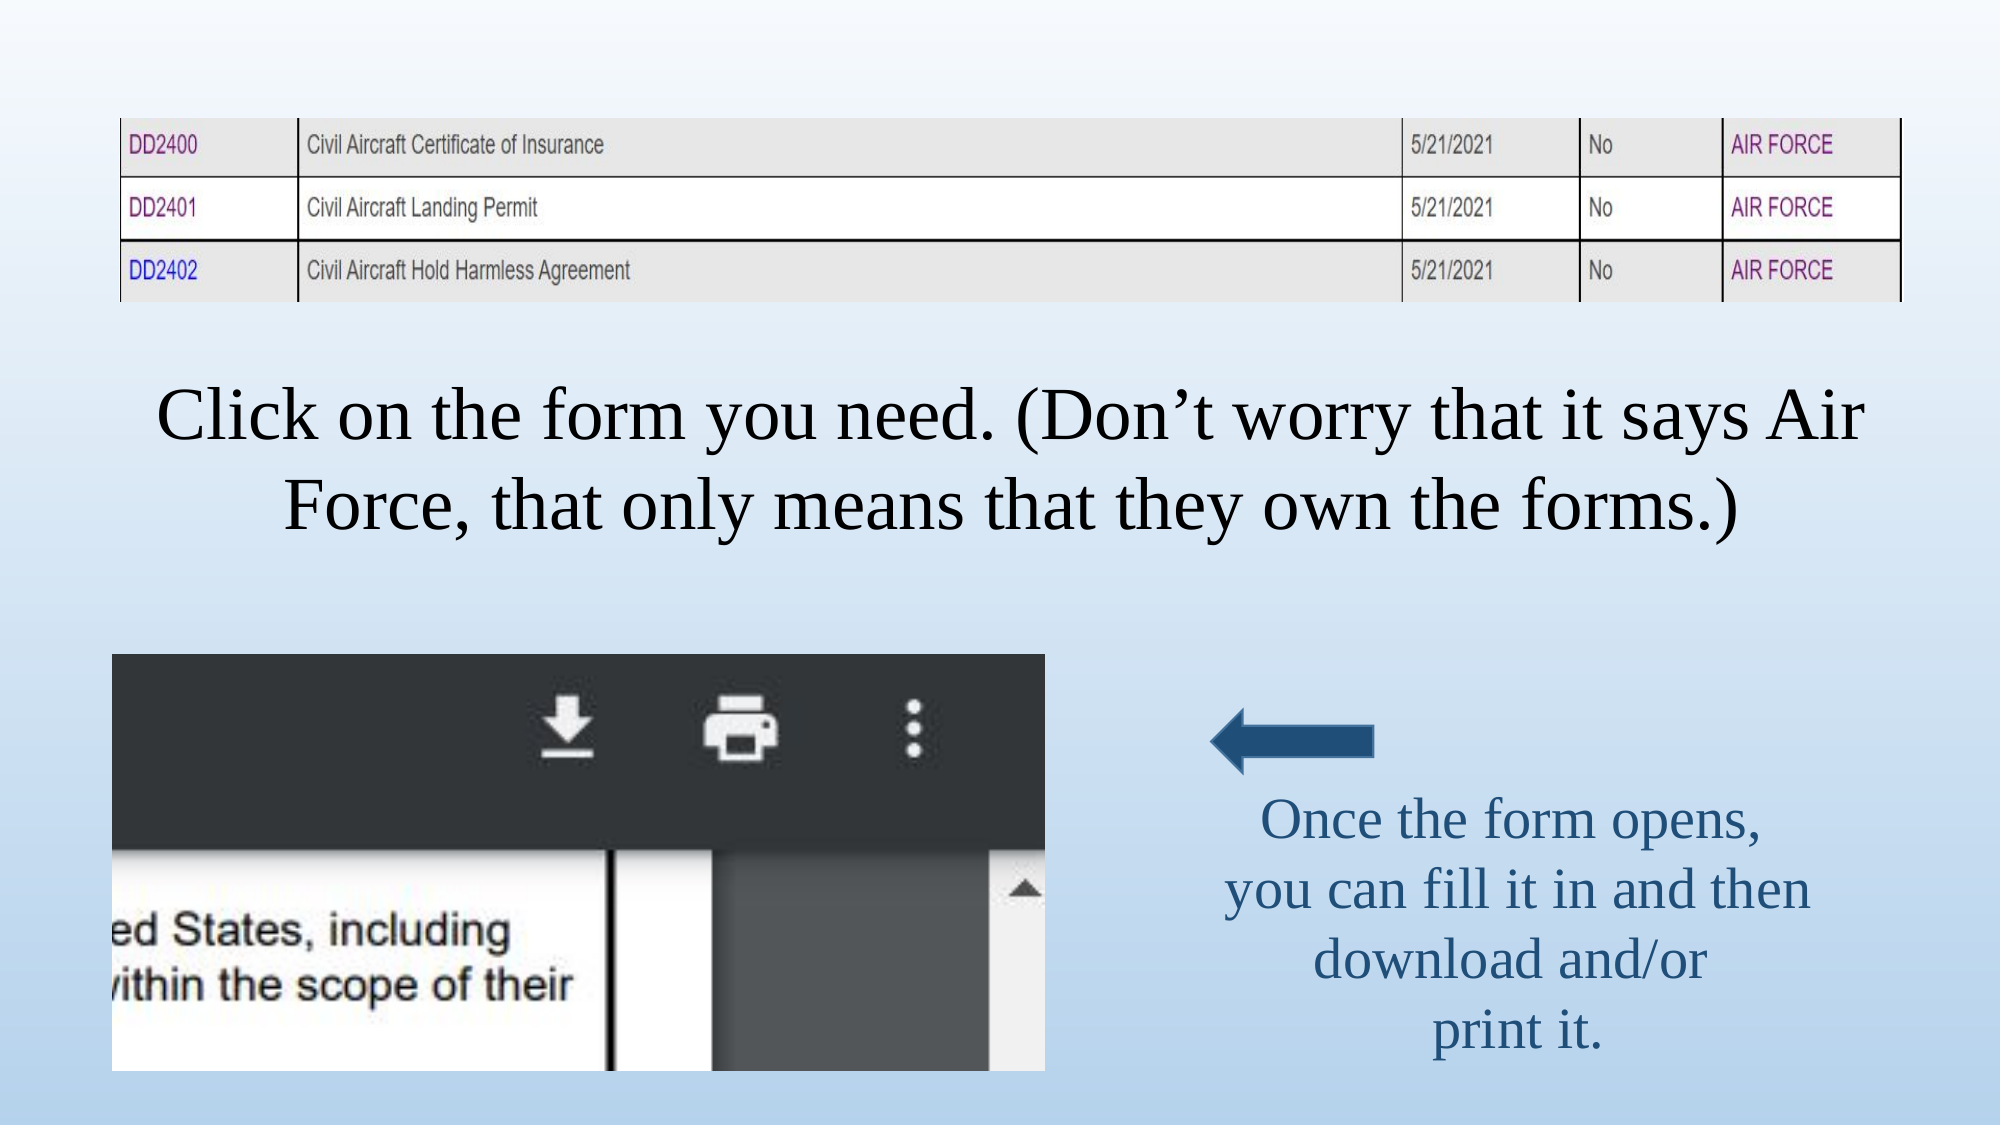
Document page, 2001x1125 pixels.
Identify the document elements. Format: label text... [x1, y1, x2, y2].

picture [111, 654, 1045, 1071]
text_box Click on the form you need. (Don’t worry that it says Air Force, that only means that they own the forms.) [119, 357, 1904, 553]
picture [119, 118, 1904, 302]
text_box Once the form opens, you can fill it in and then download and/or print it. [1119, 772, 1917, 1068]
text_box [1209, 707, 1375, 776]
